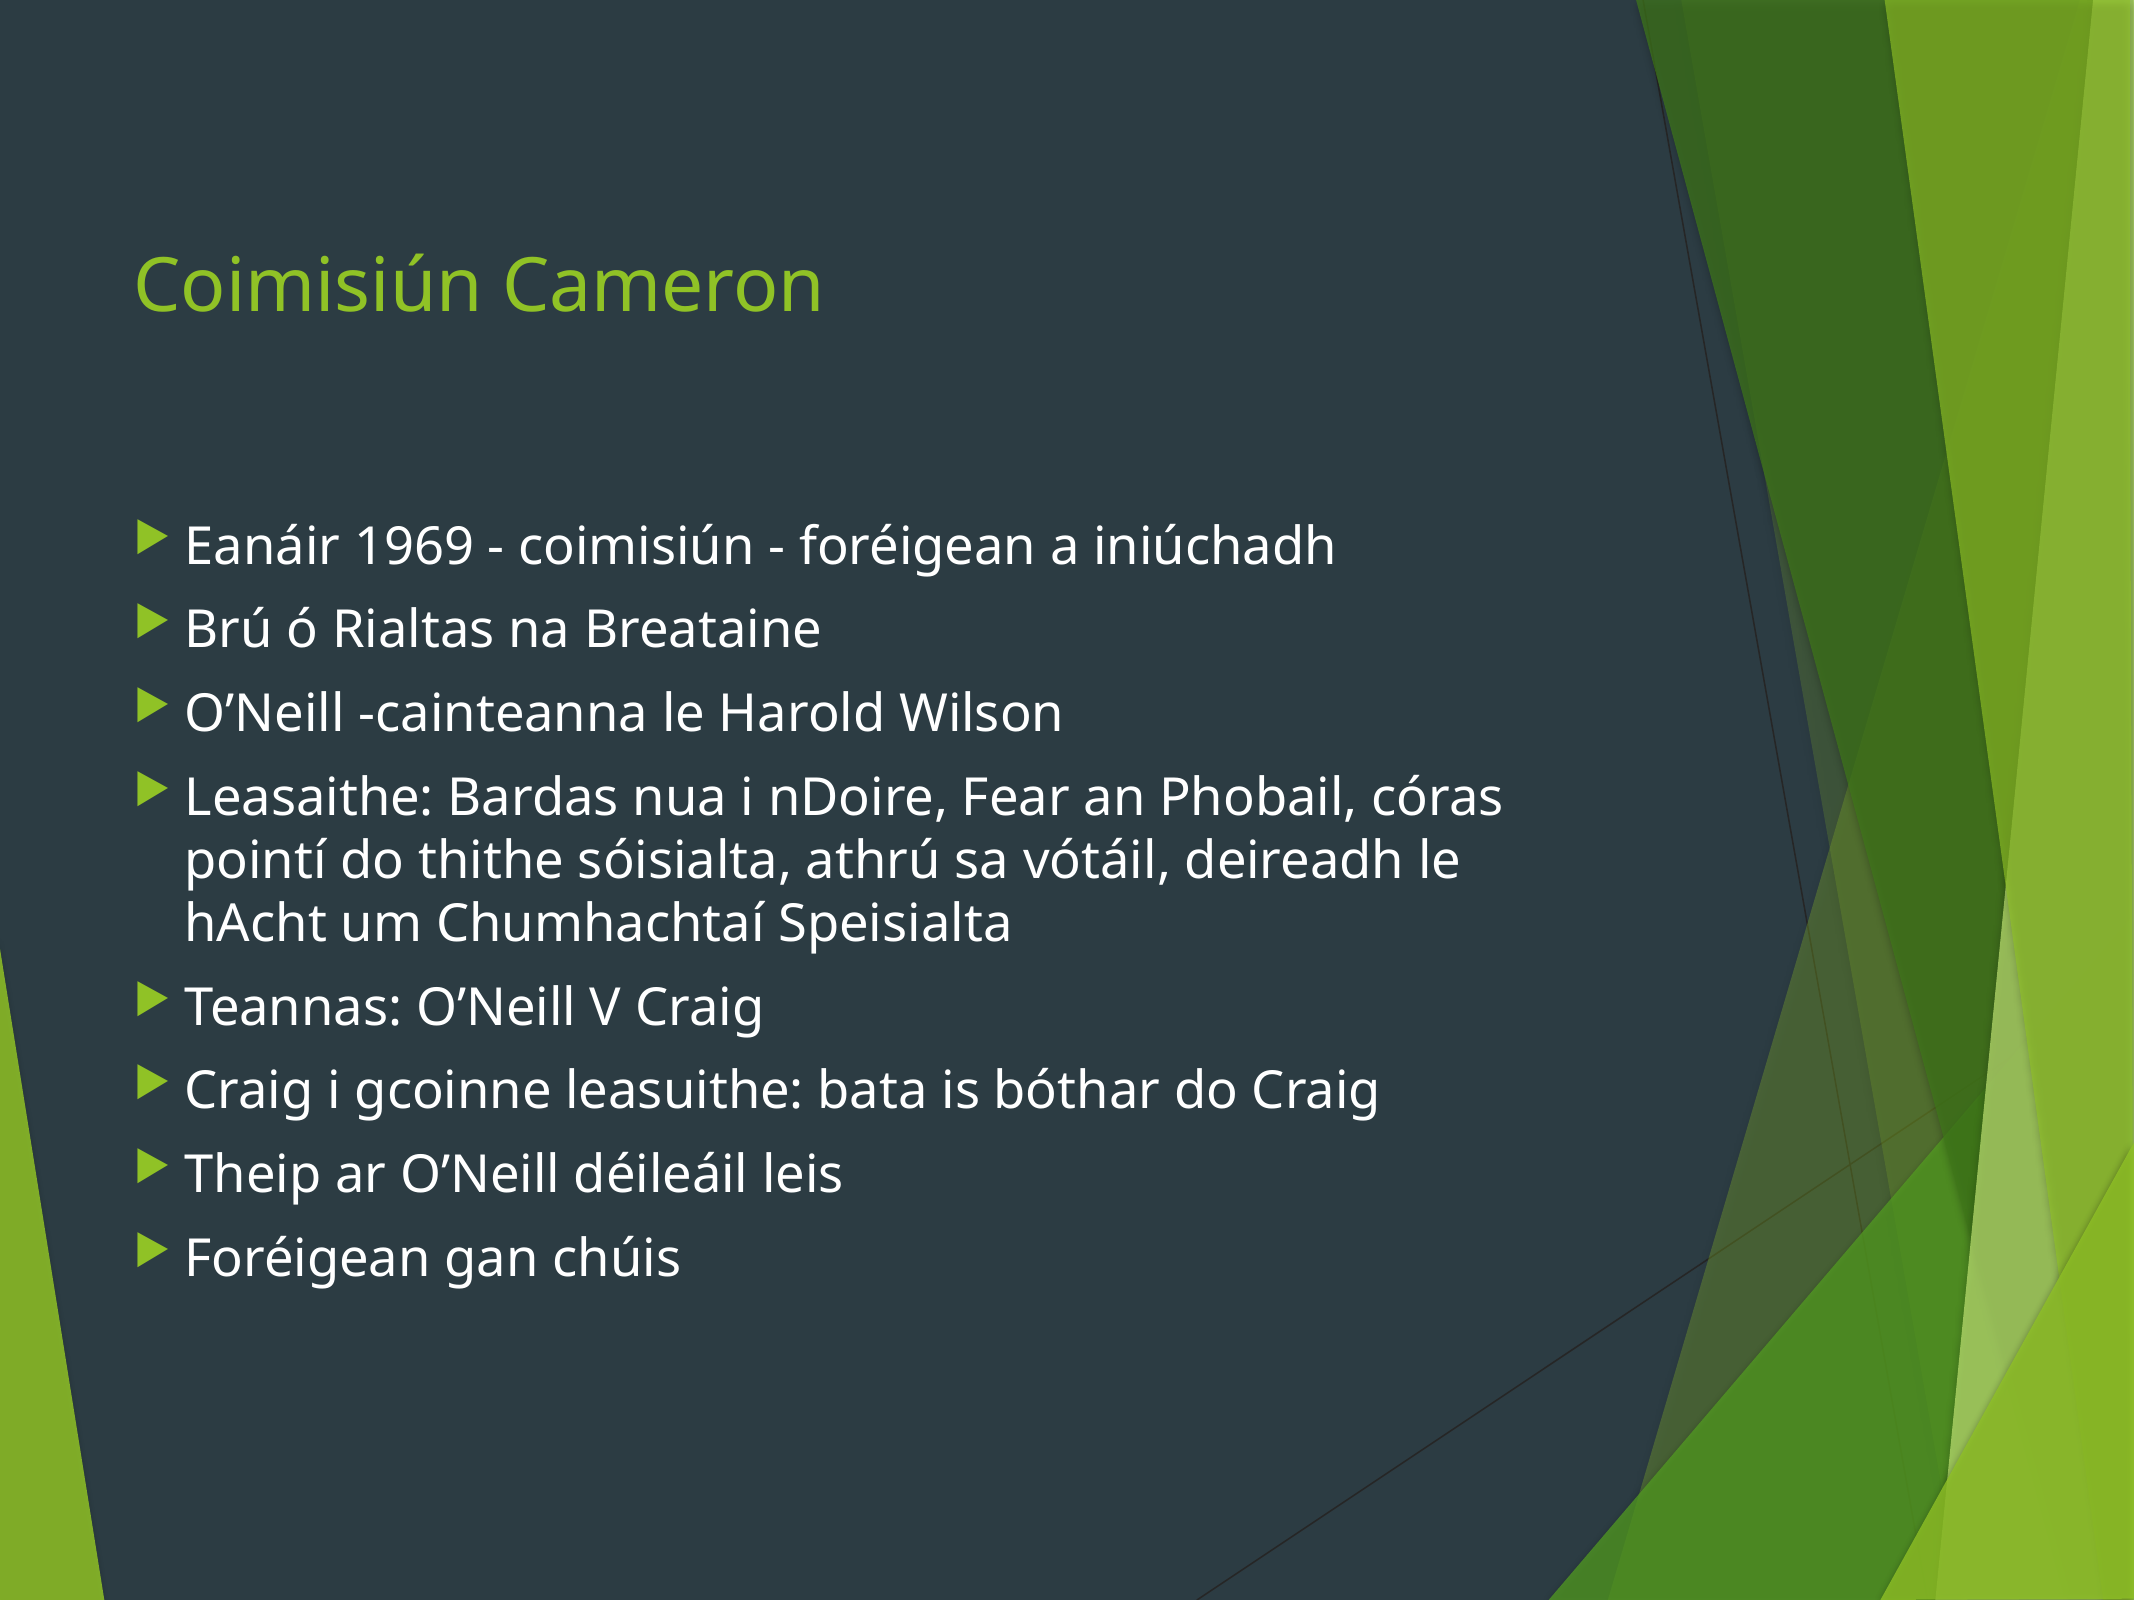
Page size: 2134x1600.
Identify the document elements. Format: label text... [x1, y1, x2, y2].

title Coimisiún Cameron [118, 228, 1623, 504]
list Eanáir 1969 - coimisiún - foréigean a iniúchadh Brú ó Rialtas na Breataine O’Neill -cainteanna le Harold Wilson Leasaithe: Bardas nua i nDoire, Fear an Phobail, córas pointí do thithe sóisialta, athrú sa vótáil, deireadh le hAcht um Chumhachtaí Speisialta Teannas: O’Neill V Craig Craig i gcoinne leasuithe: bata is bóthar do Craig Theip ar O’Neill déileáil leis Foréigean gan chúis [118, 504, 1623, 1410]
